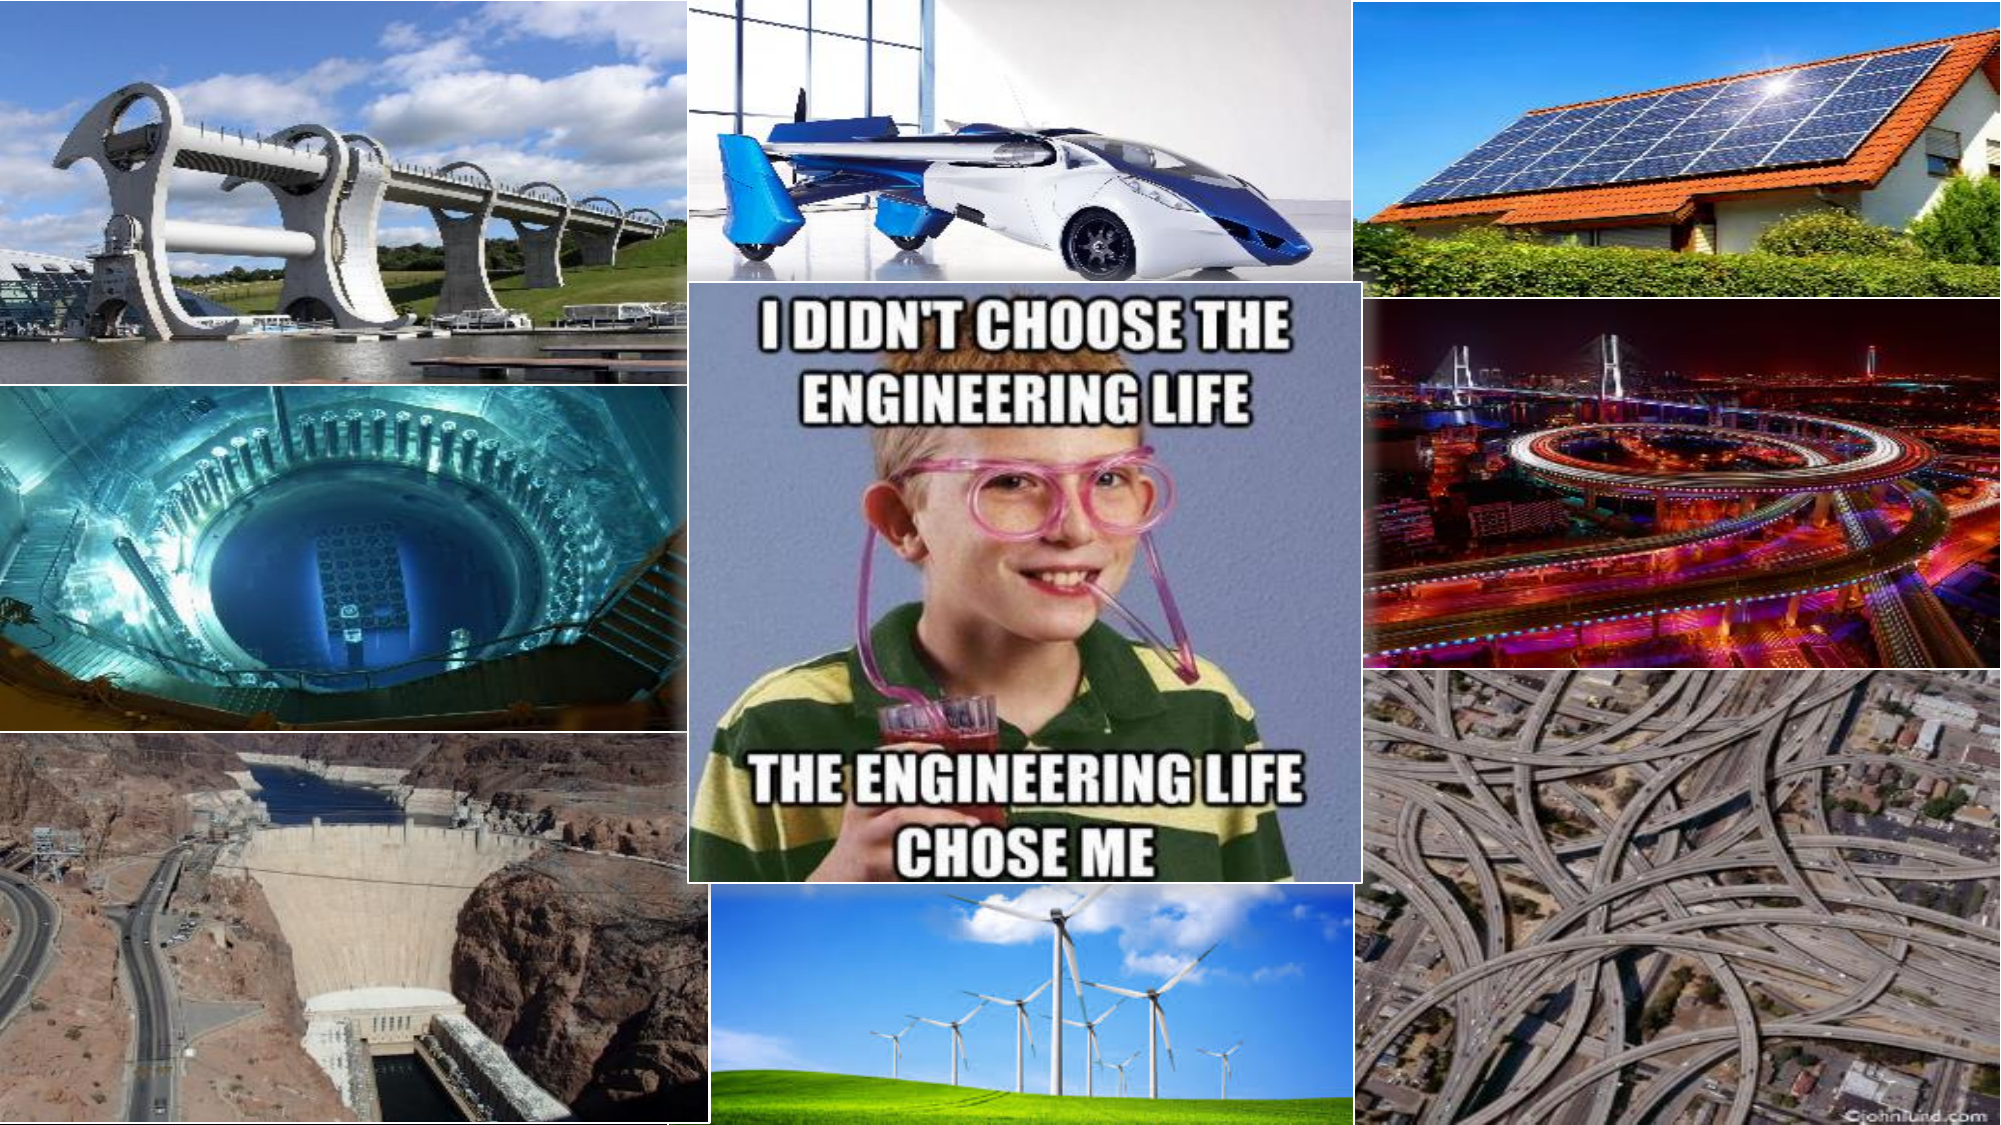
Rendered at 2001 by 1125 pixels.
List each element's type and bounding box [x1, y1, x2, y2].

picture [0, 0, 2000, 1125]
list [1362, 298, 2000, 668]
